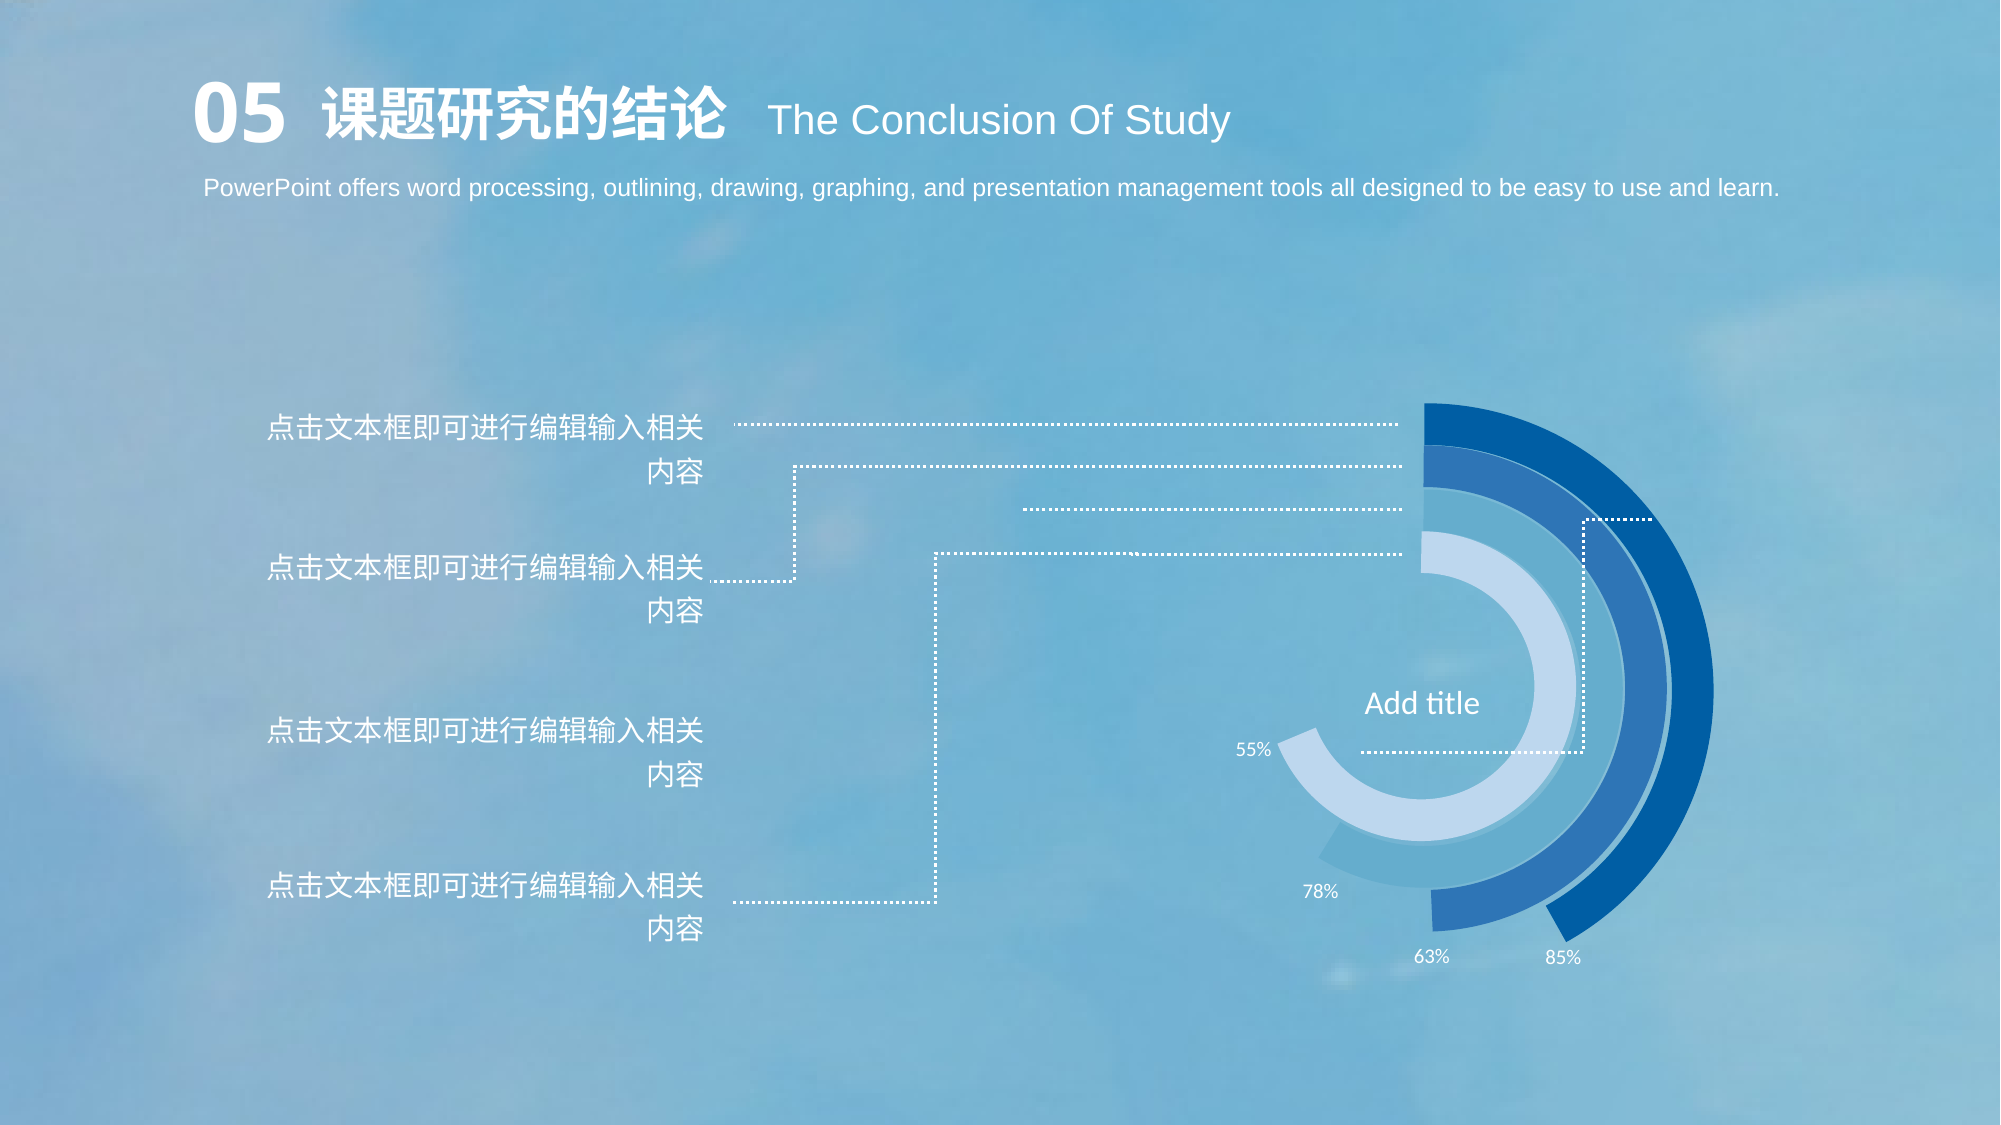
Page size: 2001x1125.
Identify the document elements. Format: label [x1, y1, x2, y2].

text_box [225, 393, 1693, 977]
picture [0, 0, 2000, 1125]
